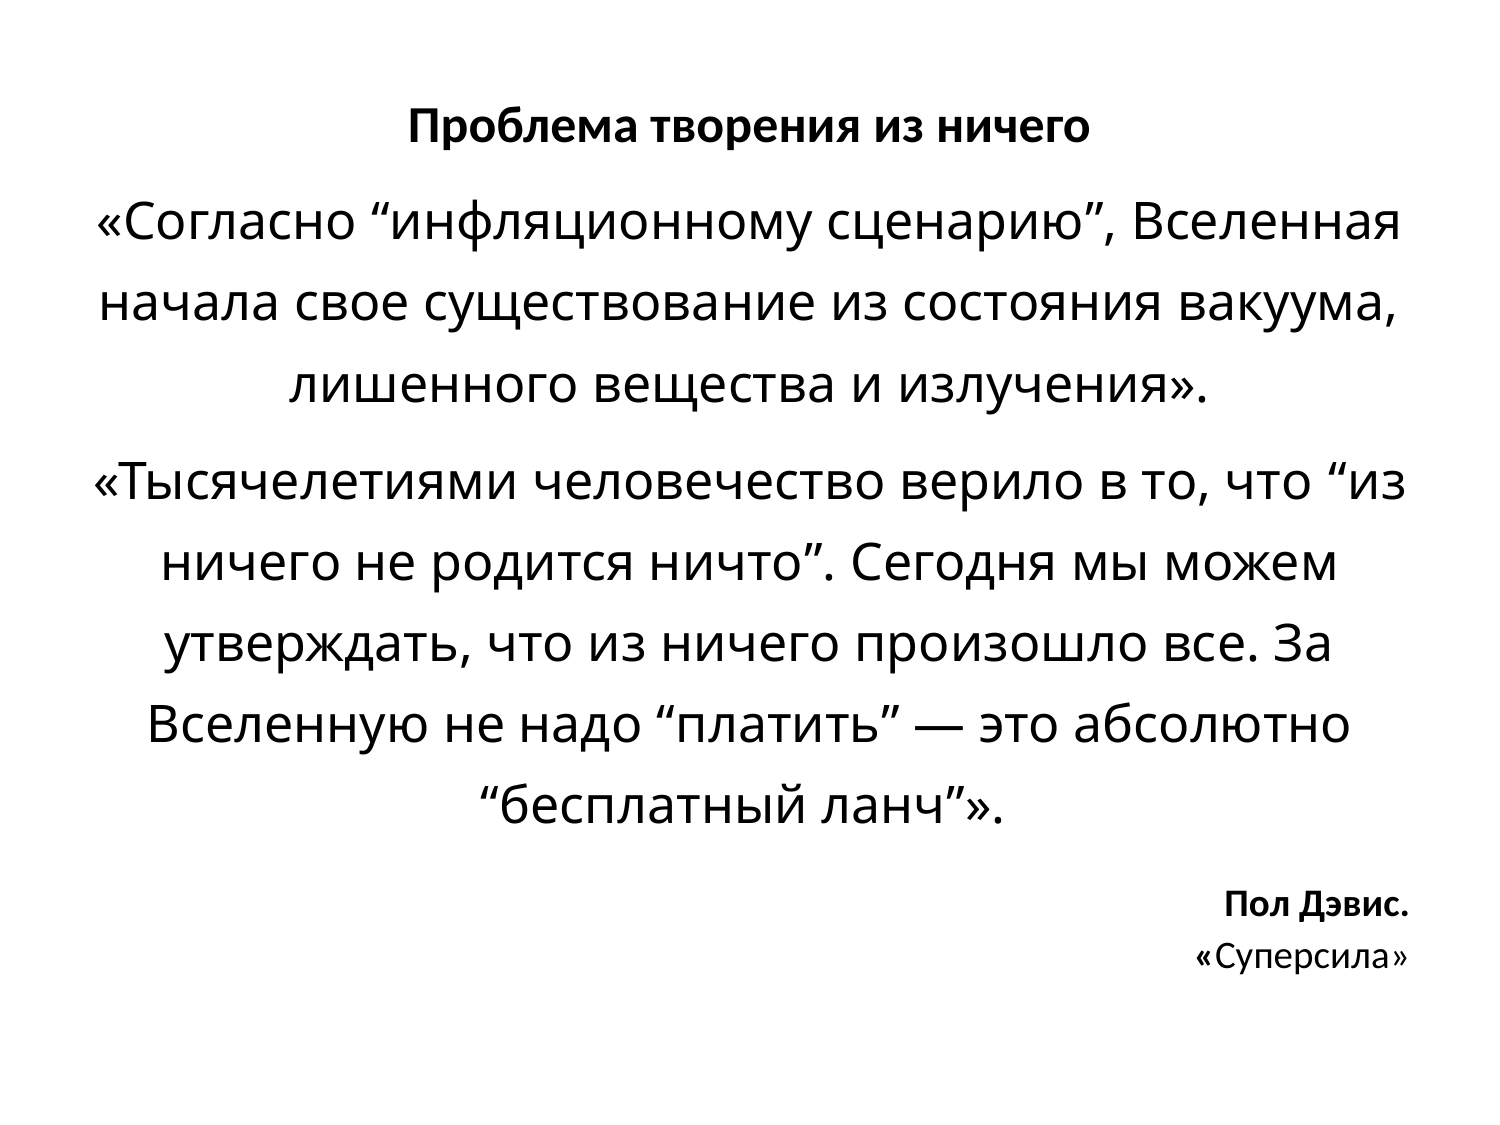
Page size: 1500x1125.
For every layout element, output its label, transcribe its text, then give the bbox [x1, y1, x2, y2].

list Проблема творения из ничего «Согласно “инфляционному сценарию”, Вселенная начала свое существование из состояния вакуума, лишенного вещества и излучения». «Тысячелетиями человечество верило в то, что “из ничего не родится ничто”. Сегодня мы можем утверждать, что из ничего произошло все. За Вселенную не надо “платить” — это абсолютно “бесплатный ланч”». Пол Дэвис. «Суперсила» [75, 70, 1425, 1072]
